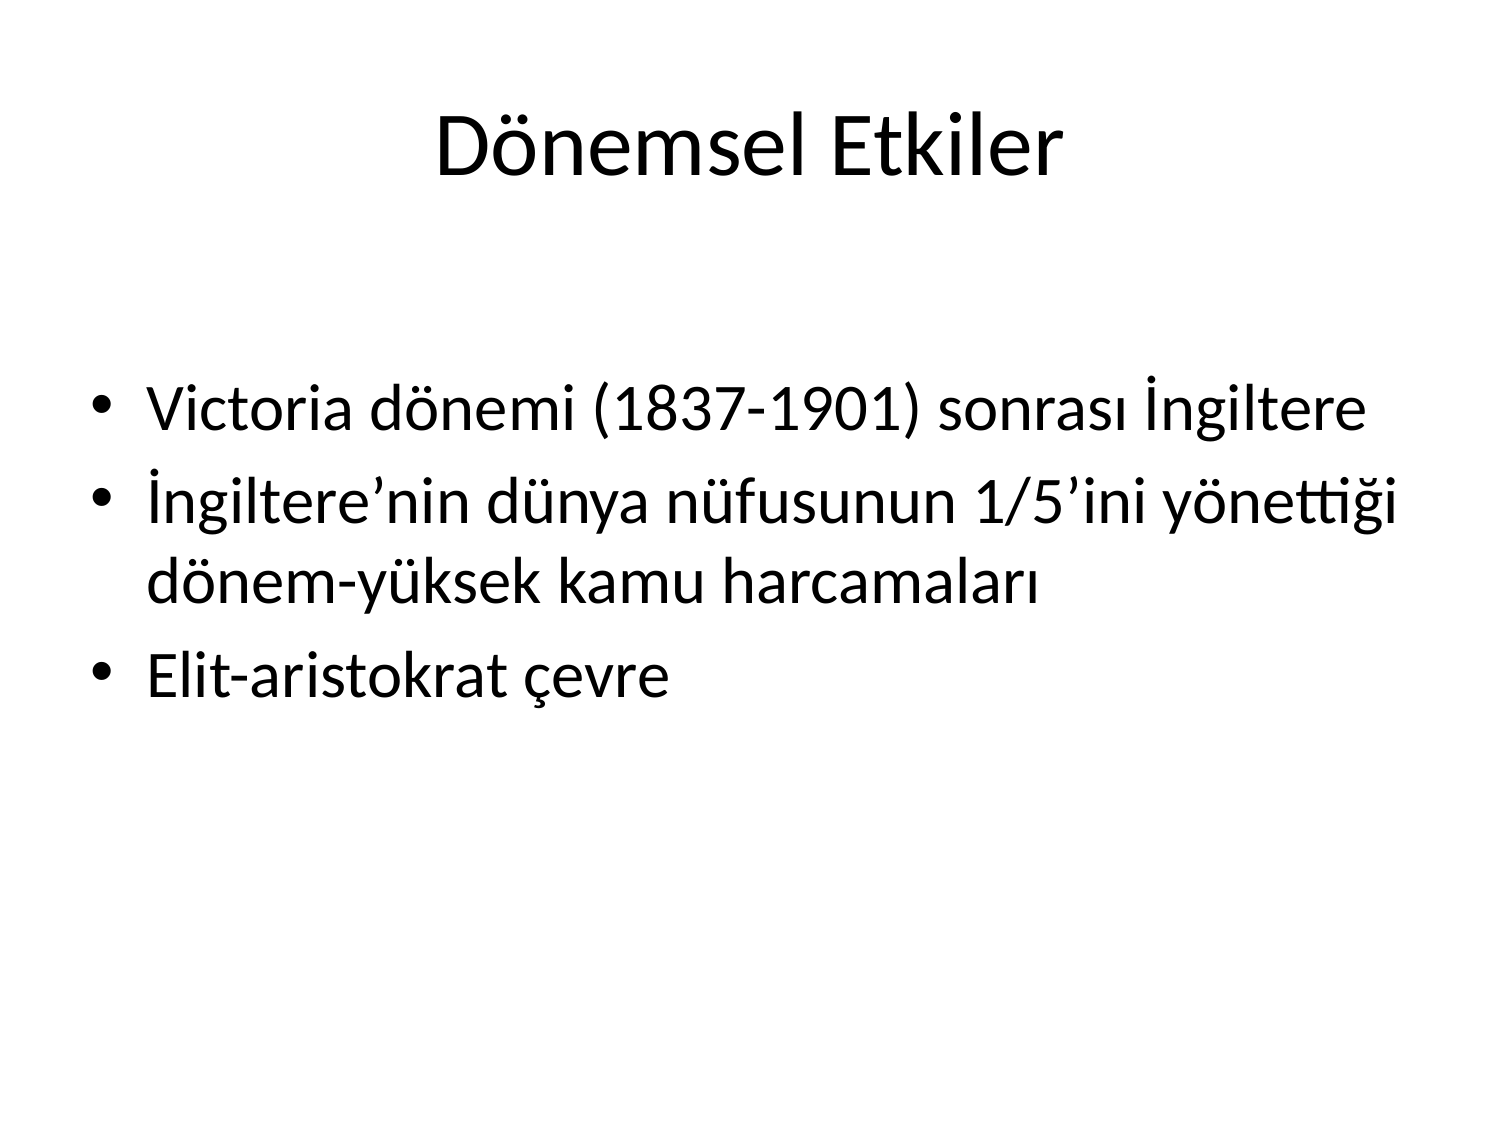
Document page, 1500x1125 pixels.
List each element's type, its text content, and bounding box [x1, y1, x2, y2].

list Victoria dönemi (1837-1901) sonrası İngiltere İngiltere’nin dünya nüfusunun 1/5’ini yönettiği dönem-yüksek kamu harcamaları Elit-aristokrat çevre [75, 262, 1425, 1005]
title Dönemsel Etkiler [75, 45, 1425, 233]
